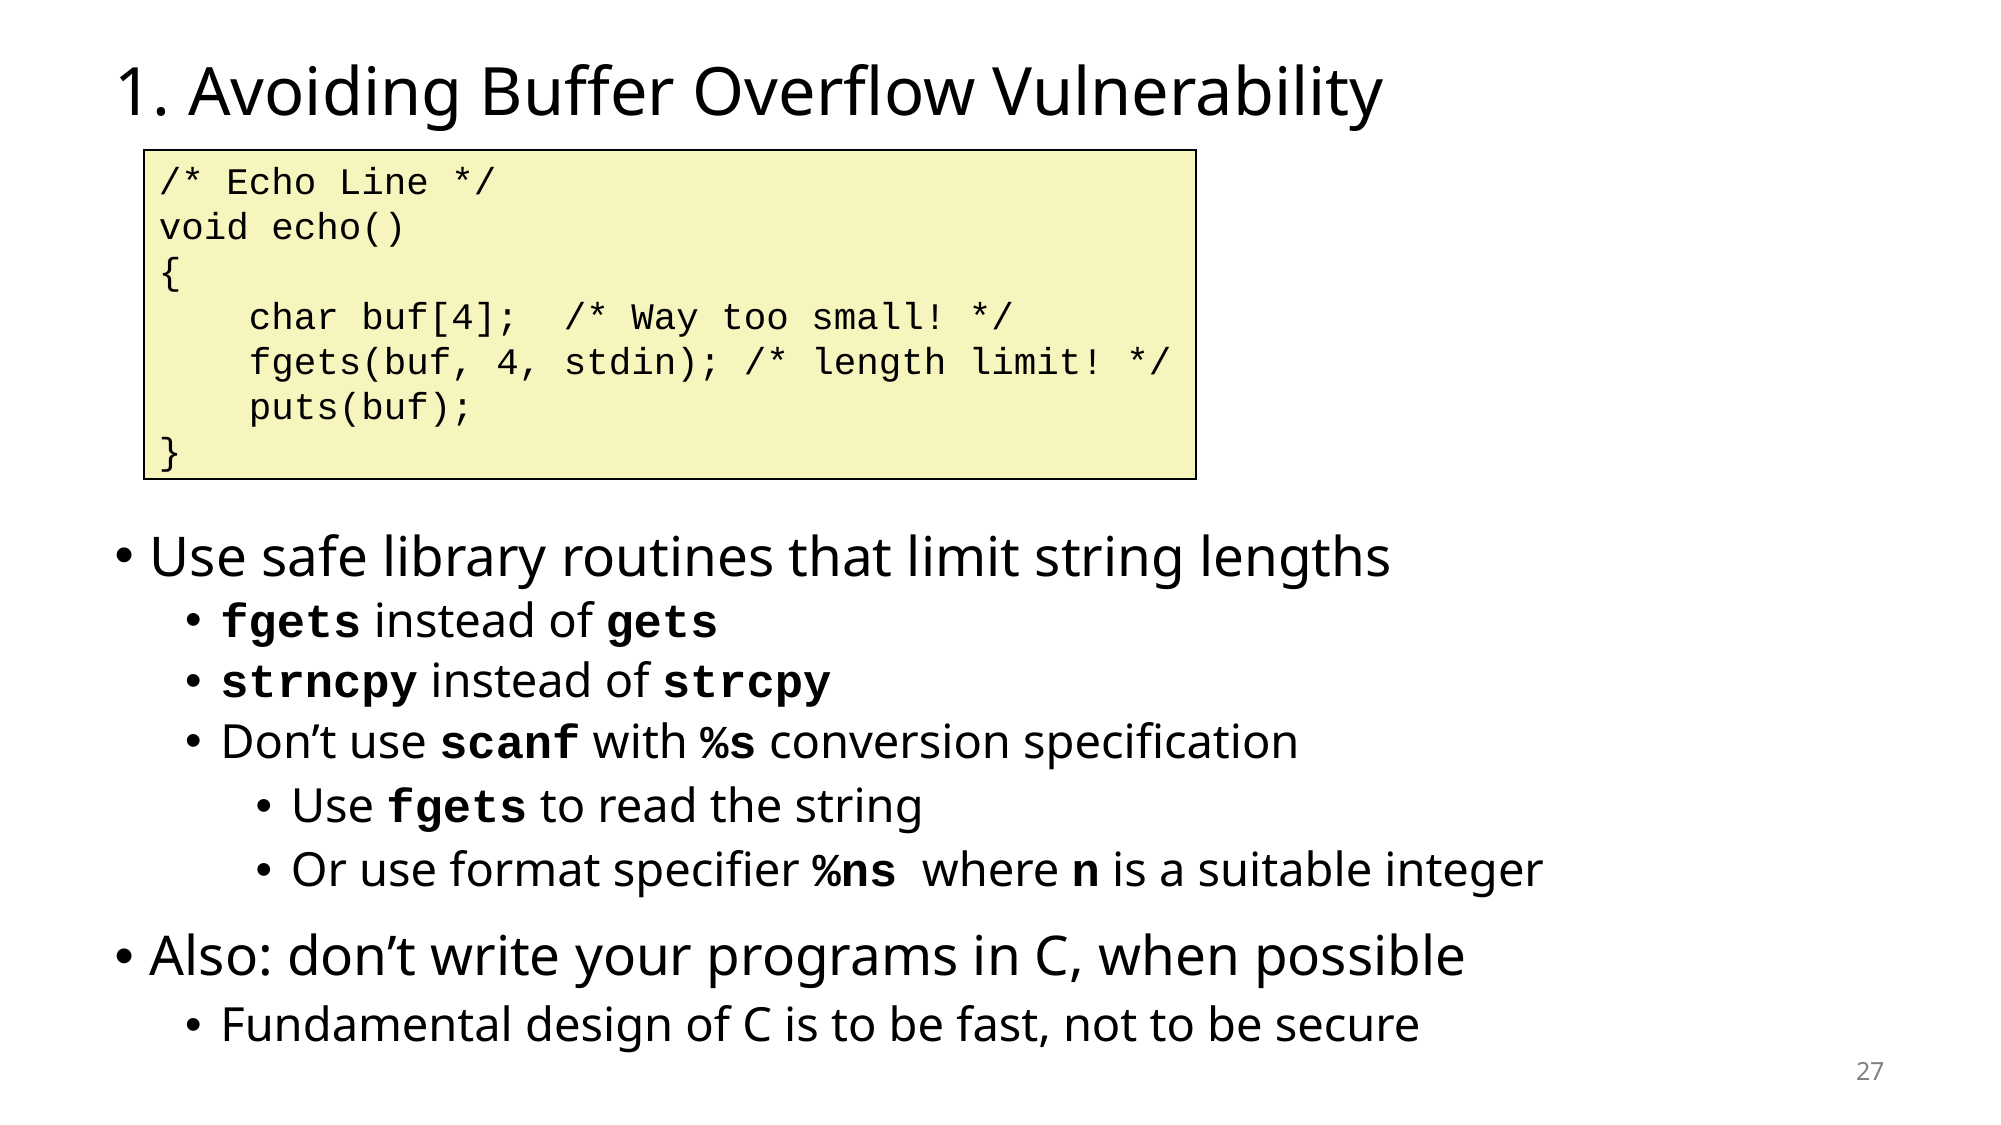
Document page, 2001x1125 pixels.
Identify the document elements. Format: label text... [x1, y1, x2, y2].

list Use safe library routines that limit string lengths fgets instead of gets strncpy instead of strcpy Don’t use scanf with %s conversion specification Use fgets to read the string Or use format specifier %ns where n is a suitable integer Also: don’t write your programs in C, when possible Fundamental design of C is to be fast, not to be secure [99, 523, 1900, 1065]
slide_number 27 [1749, 1042, 1900, 1103]
title 1. Avoiding Buffer Overflow Vulnerability [99, 37, 1900, 150]
text_box /* Echo Line */ void echo() { char buf[4]; /* Way too small! */ fgets(buf, 4, stdin); /* length limit! */ puts(buf); } [144, 149, 1196, 480]
